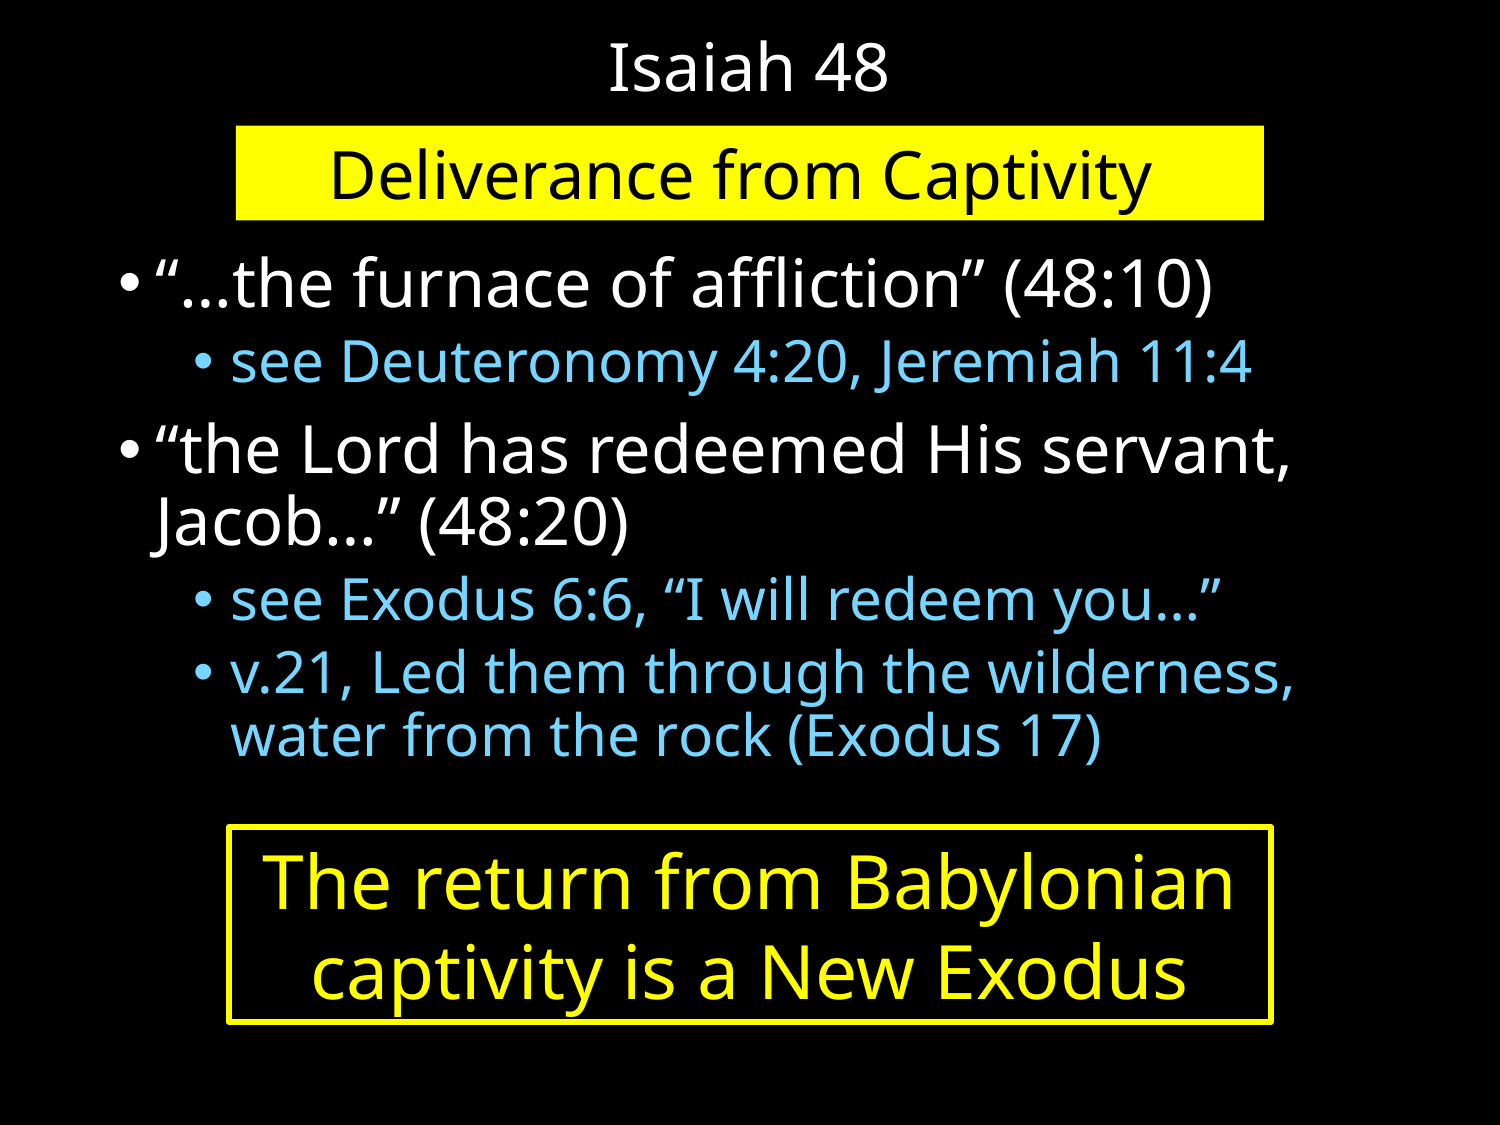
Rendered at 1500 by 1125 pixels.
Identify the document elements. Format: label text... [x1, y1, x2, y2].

text_box Deliverance from Captivity [235, 125, 1264, 221]
text_box The return from Babylonian captivity is a New Exodus [229, 827, 1271, 1022]
list “…the furnace of affliction” (48:10) see Deuteronomy 4:20, Jeremiah 11:4 “the Lord has redeemed His servant, Jacob…” (48:20) see Exodus 6:6, “I will redeem you…” v.21, Led them through the wilderness, water from the rock (Exodus 17) [103, 242, 1397, 872]
title Isaiah 48 [103, 26, 1397, 126]
